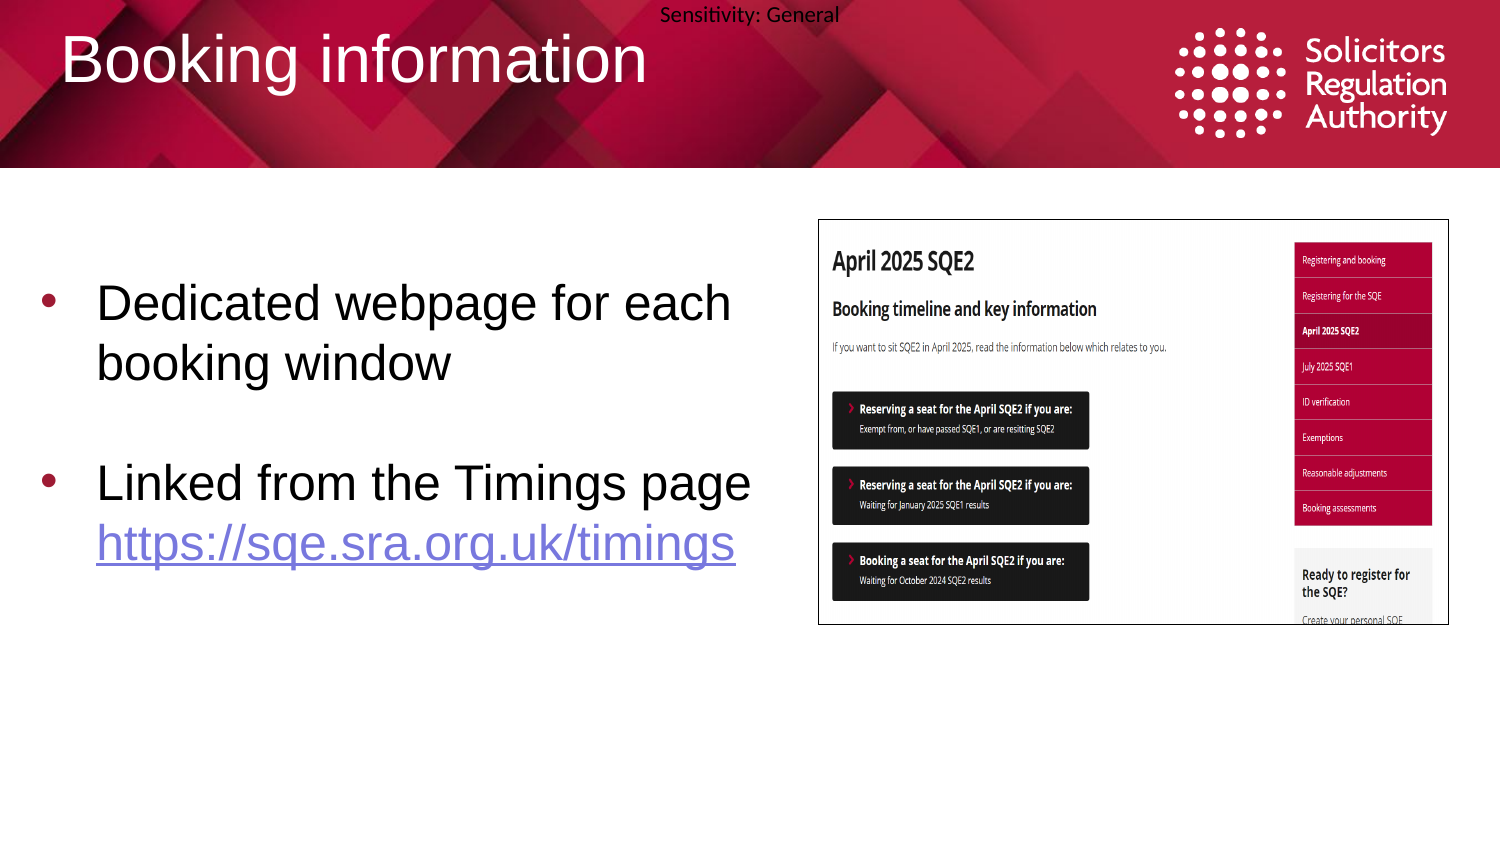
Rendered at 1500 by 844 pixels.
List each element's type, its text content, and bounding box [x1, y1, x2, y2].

text_box [41, 32, 845, 173]
text_box Booking information [45, 8, 1149, 149]
text_box Dedicated webpage for each booking window Linked from the Timings page https://sqe.sra.org.uk/timings [25, 262, 1025, 668]
picture [818, 219, 1450, 625]
picture [0, 0, 1500, 168]
